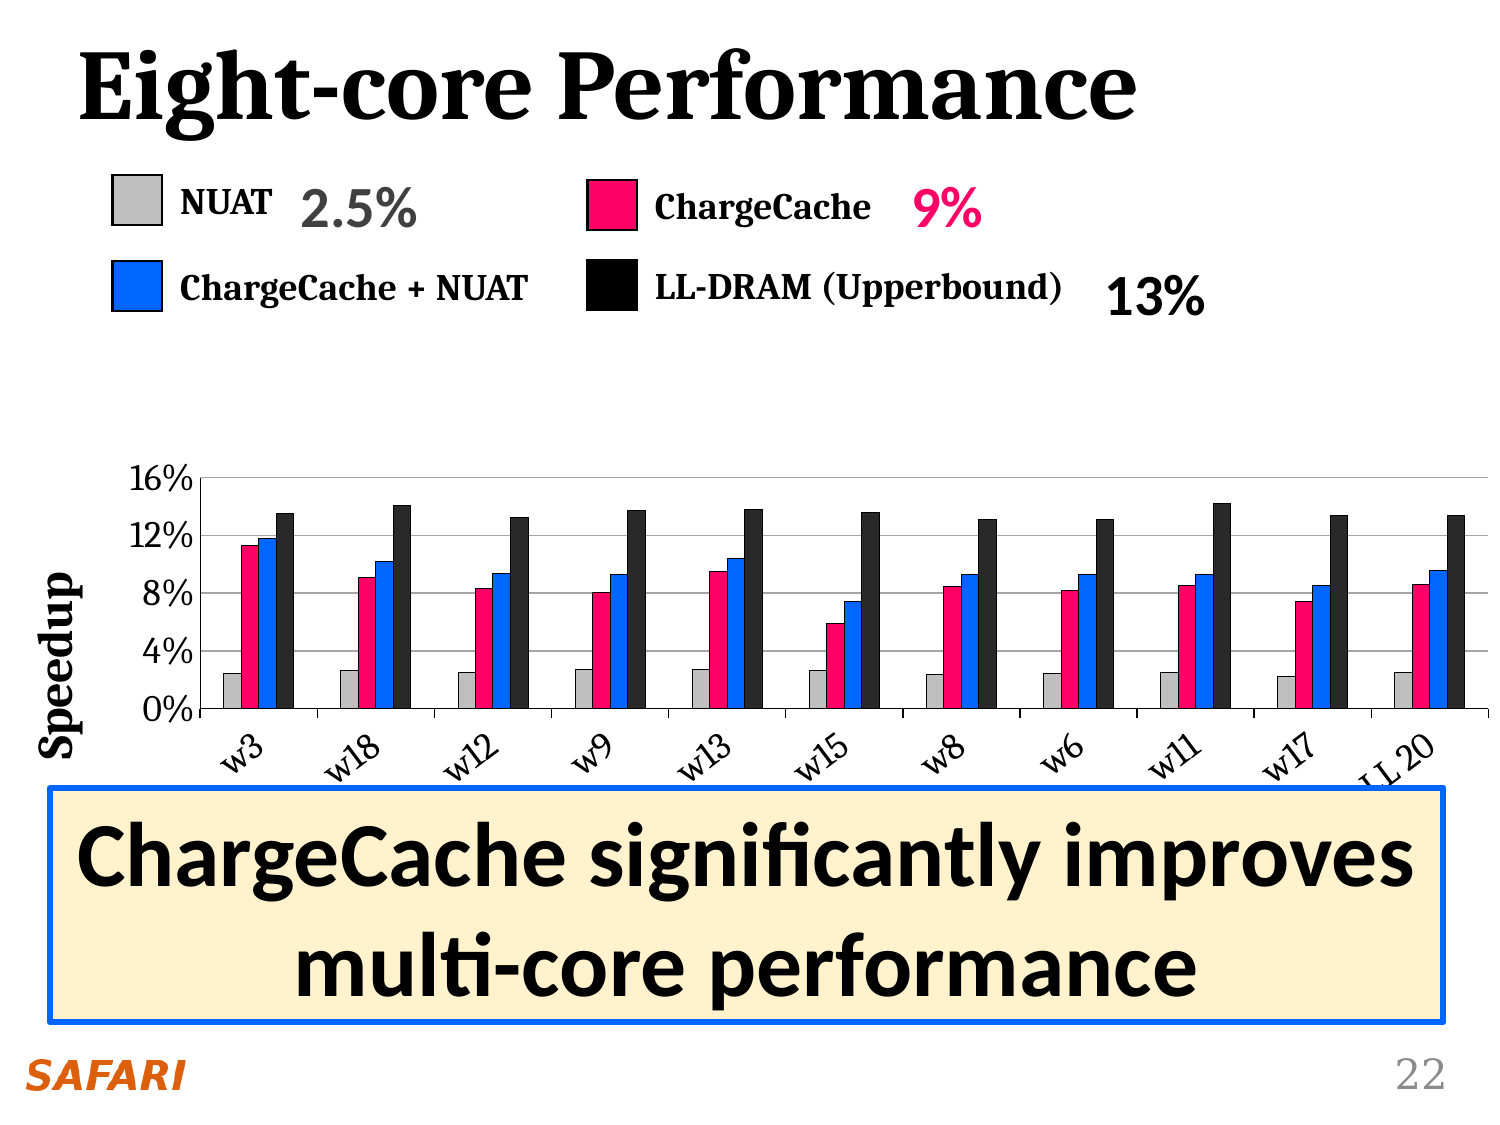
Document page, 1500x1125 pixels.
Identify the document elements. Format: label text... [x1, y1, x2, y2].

chart [0, 437, 1500, 900]
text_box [112, 169, 291, 231]
text_box 2.5% [285, 162, 463, 247]
text_box ChargeCache significantly improves multi-core performance [49, 900, 1444, 1023]
picture [24, 1051, 191, 1100]
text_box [112, 255, 563, 316]
title Eight-core Performance [62, 24, 1438, 150]
text_box 9% [896, 162, 1066, 247]
text_box 13% [1090, 249, 1259, 335]
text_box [587, 254, 1113, 316]
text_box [587, 174, 897, 236]
